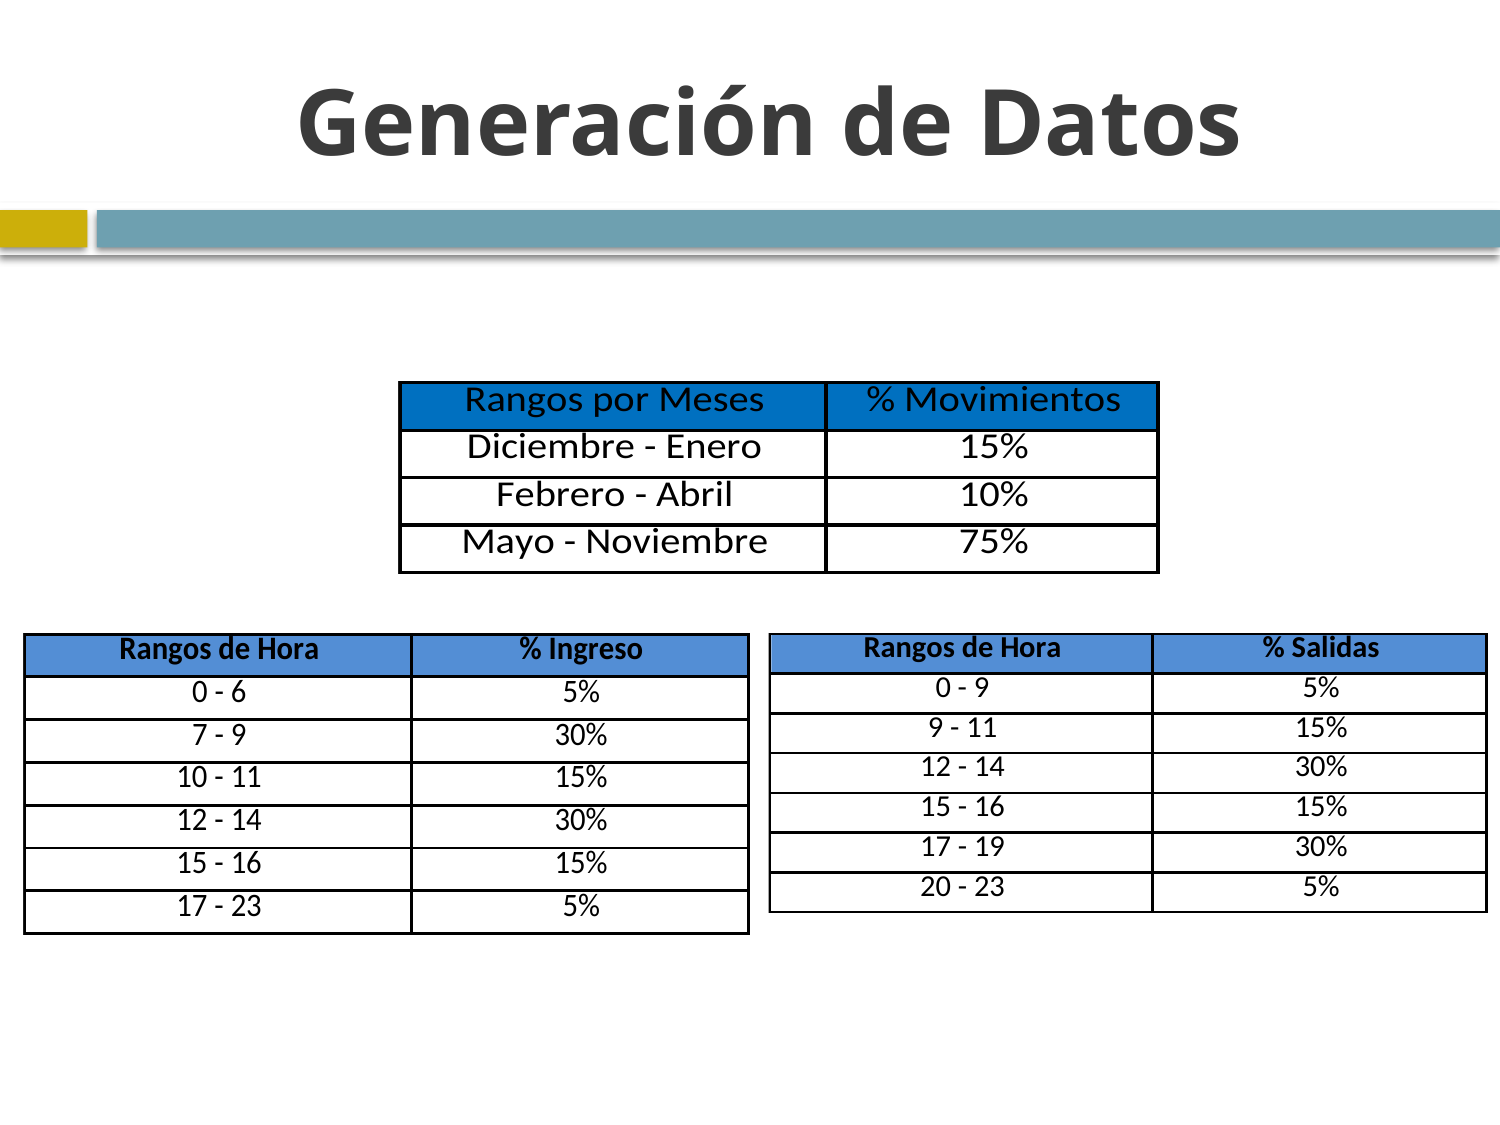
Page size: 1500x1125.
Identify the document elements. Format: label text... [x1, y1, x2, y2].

picture [398, 380, 1161, 575]
picture [768, 632, 1489, 914]
title Generación de Datos [100, 37, 1438, 200]
picture [23, 632, 751, 936]
